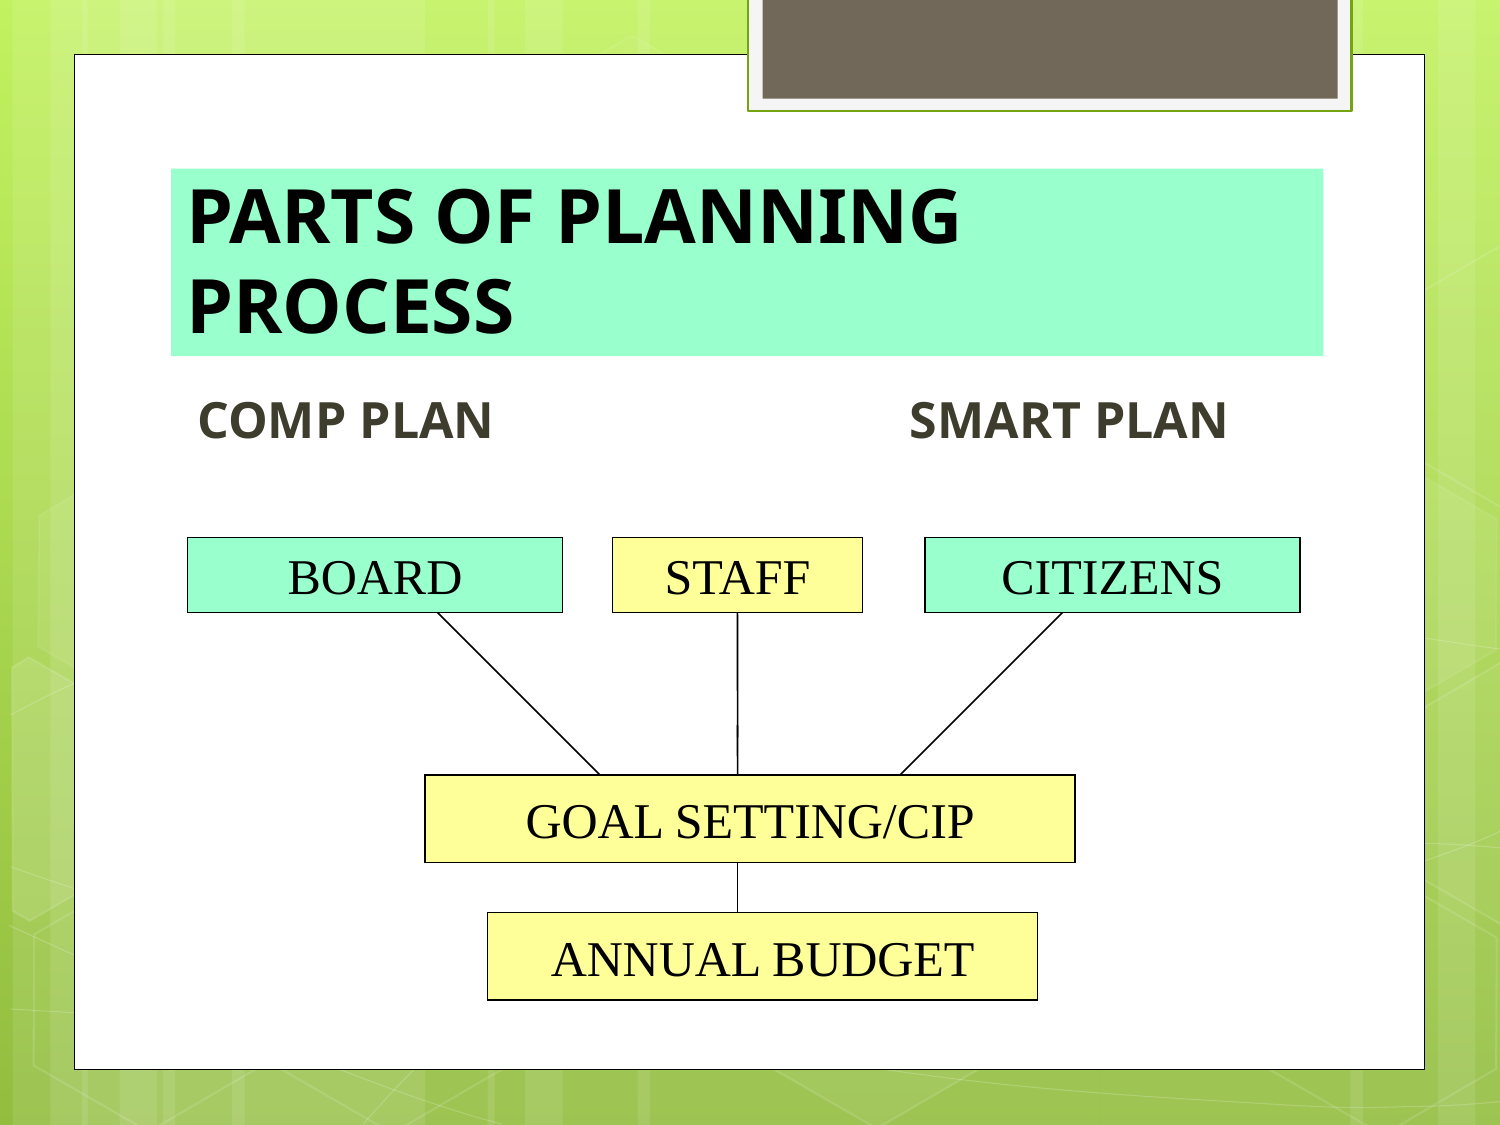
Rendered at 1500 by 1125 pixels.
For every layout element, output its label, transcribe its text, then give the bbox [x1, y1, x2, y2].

text_box ANNUAL BUDGET [487, 912, 1038, 1000]
text_box BOARD [187, 537, 563, 613]
list COMP PLAN SMART PLAN [171, 381, 1283, 957]
text_box GOAL SETTING/CIP [425, 774, 1075, 863]
title PARTS OF PLANNING PROCESS [171, 168, 1324, 357]
text_box CITIZENS [924, 537, 1300, 613]
text_box STAFF [612, 537, 863, 613]
